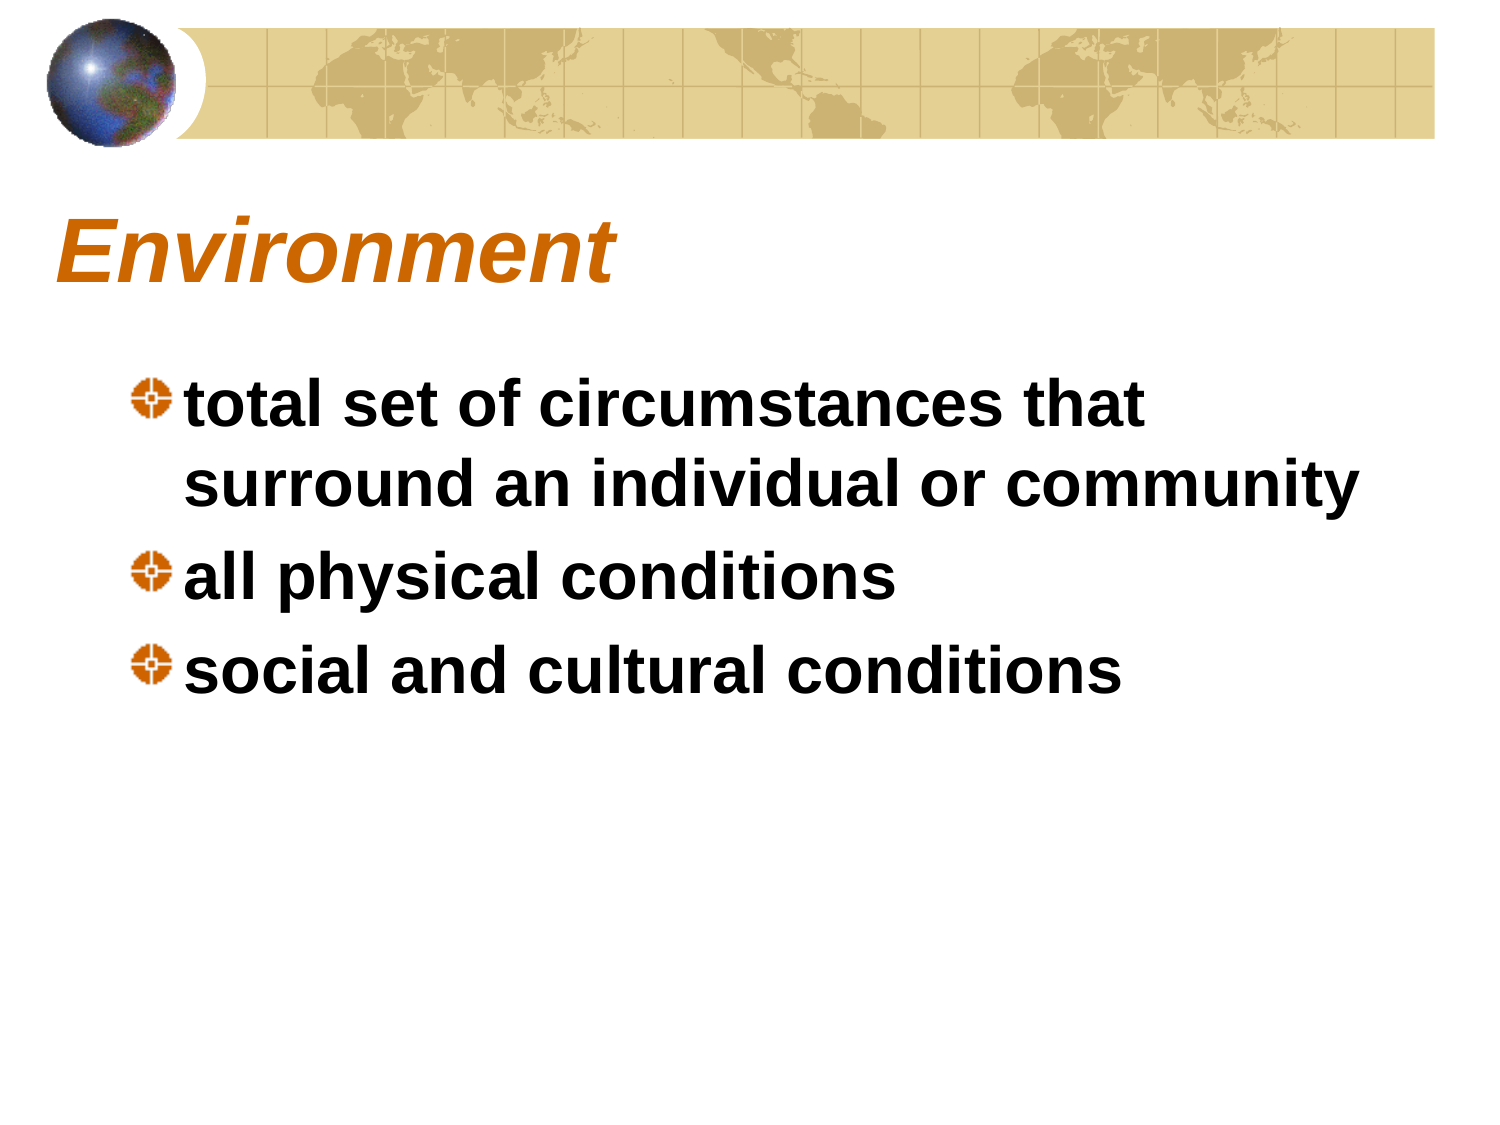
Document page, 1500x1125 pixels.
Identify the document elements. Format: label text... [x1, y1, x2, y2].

picture [127, 376, 175, 424]
title Environment [40, 152, 1316, 341]
list total set of circumstances that surround an individual or community all physical conditions social and cultural conditions [112, 352, 1388, 1028]
picture [127, 642, 175, 690]
picture [127, 549, 175, 597]
picture [42, 14, 190, 151]
